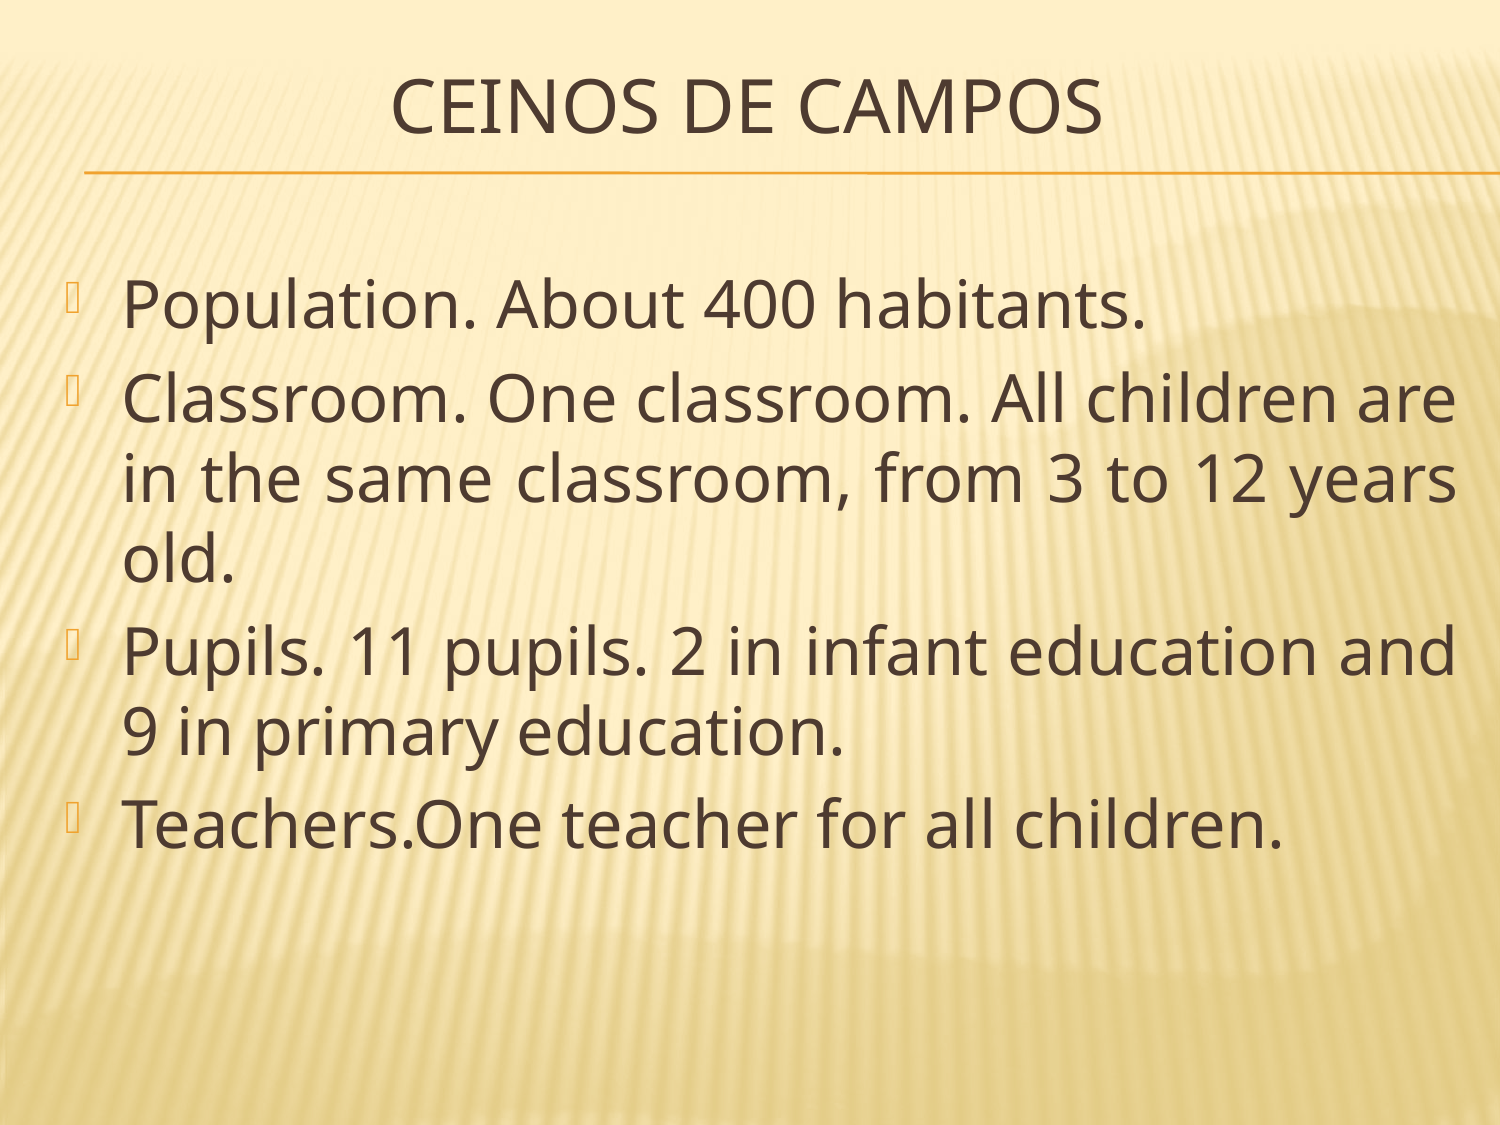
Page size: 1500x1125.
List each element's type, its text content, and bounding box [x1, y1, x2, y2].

title Ceinos de campos [35, 35, 1461, 173]
list Population. About 400 habitants. Classroom. One classroom. All children are in the same classroom, from 3 to 12 years old. Pupils. 11 pupils. 2 in infant education and 9 in primary education. Teachers.One teacher for all children. [50, 254, 1475, 998]
